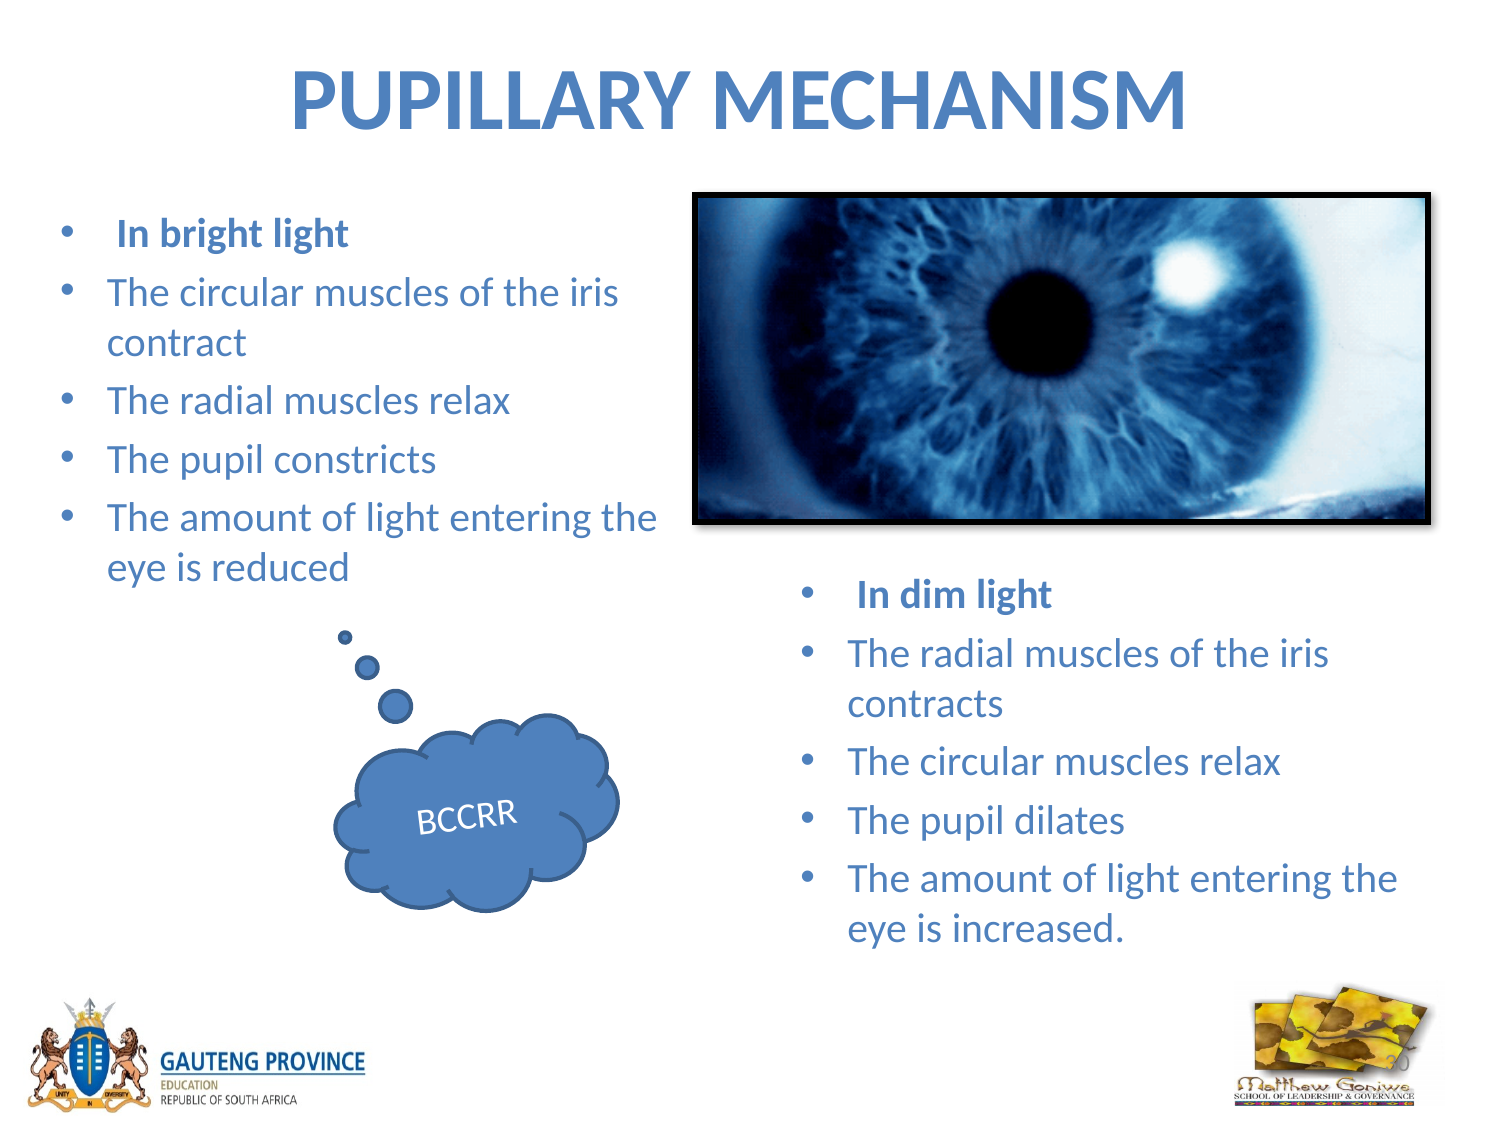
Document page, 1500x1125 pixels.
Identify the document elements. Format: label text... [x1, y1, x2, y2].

list In bright light The circular muscles of the iris contract The radial muscles relax The pupil constricts The amount of light entering the eye is reduced [44, 198, 708, 942]
slide_number 30 [1074, 1024, 1425, 1100]
text_box BCCRR [333, 713, 620, 914]
text_box BCCRR [337, 630, 353, 645]
picture [17, 987, 373, 1116]
list In dim light The radial muscles of the iris contracts The circular muscles relax The pupil dilates The amount of light entering the eye is increased. [785, 559, 1448, 1019]
text_box BCCRR [377, 688, 414, 724]
title PUPILLARY MECHANISM [75, 32, 1425, 155]
picture [698, 197, 1426, 519]
picture [1234, 1019, 1445, 1106]
text_box BCCRR [354, 655, 380, 681]
